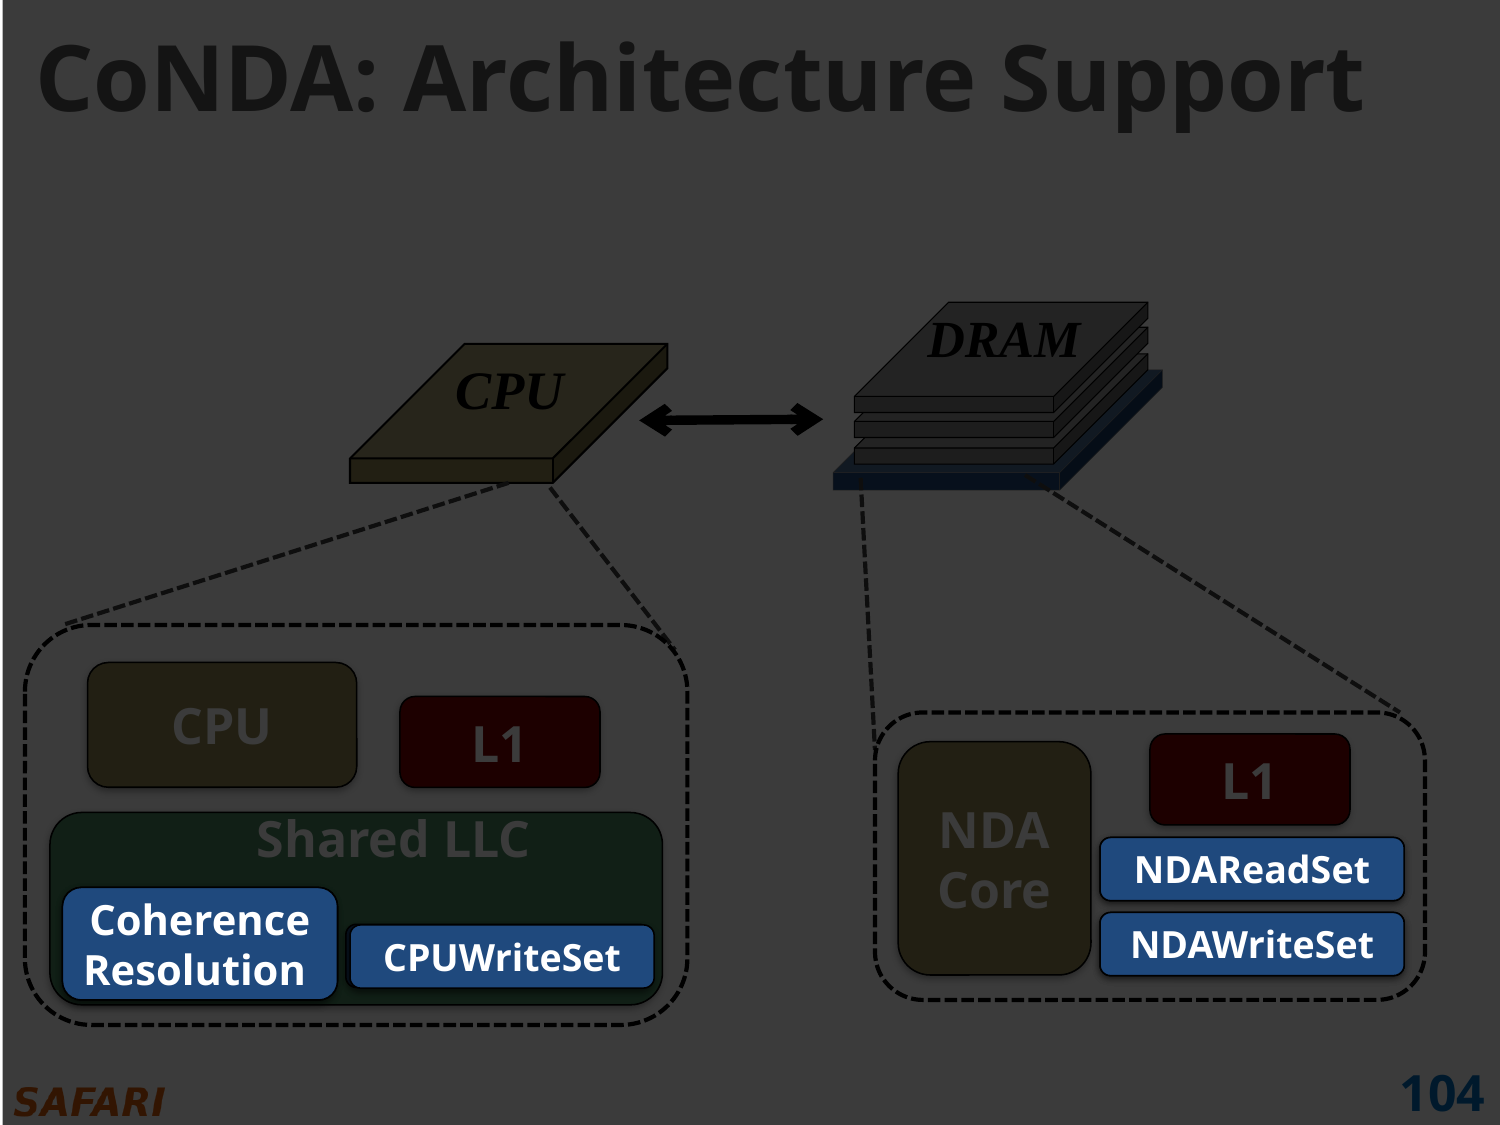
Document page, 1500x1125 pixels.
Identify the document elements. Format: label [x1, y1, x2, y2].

text_box [860, 477, 876, 751]
text_box [349, 297, 1163, 491]
text_box [0, 0, 1500, 1125]
picture [12, 1079, 171, 1125]
text_box [24, 624, 688, 1026]
text_box [1024, 474, 1401, 710]
text_box [549, 487, 676, 623]
text_box [62, 470, 351, 623]
text_box [874, 712, 1426, 1001]
